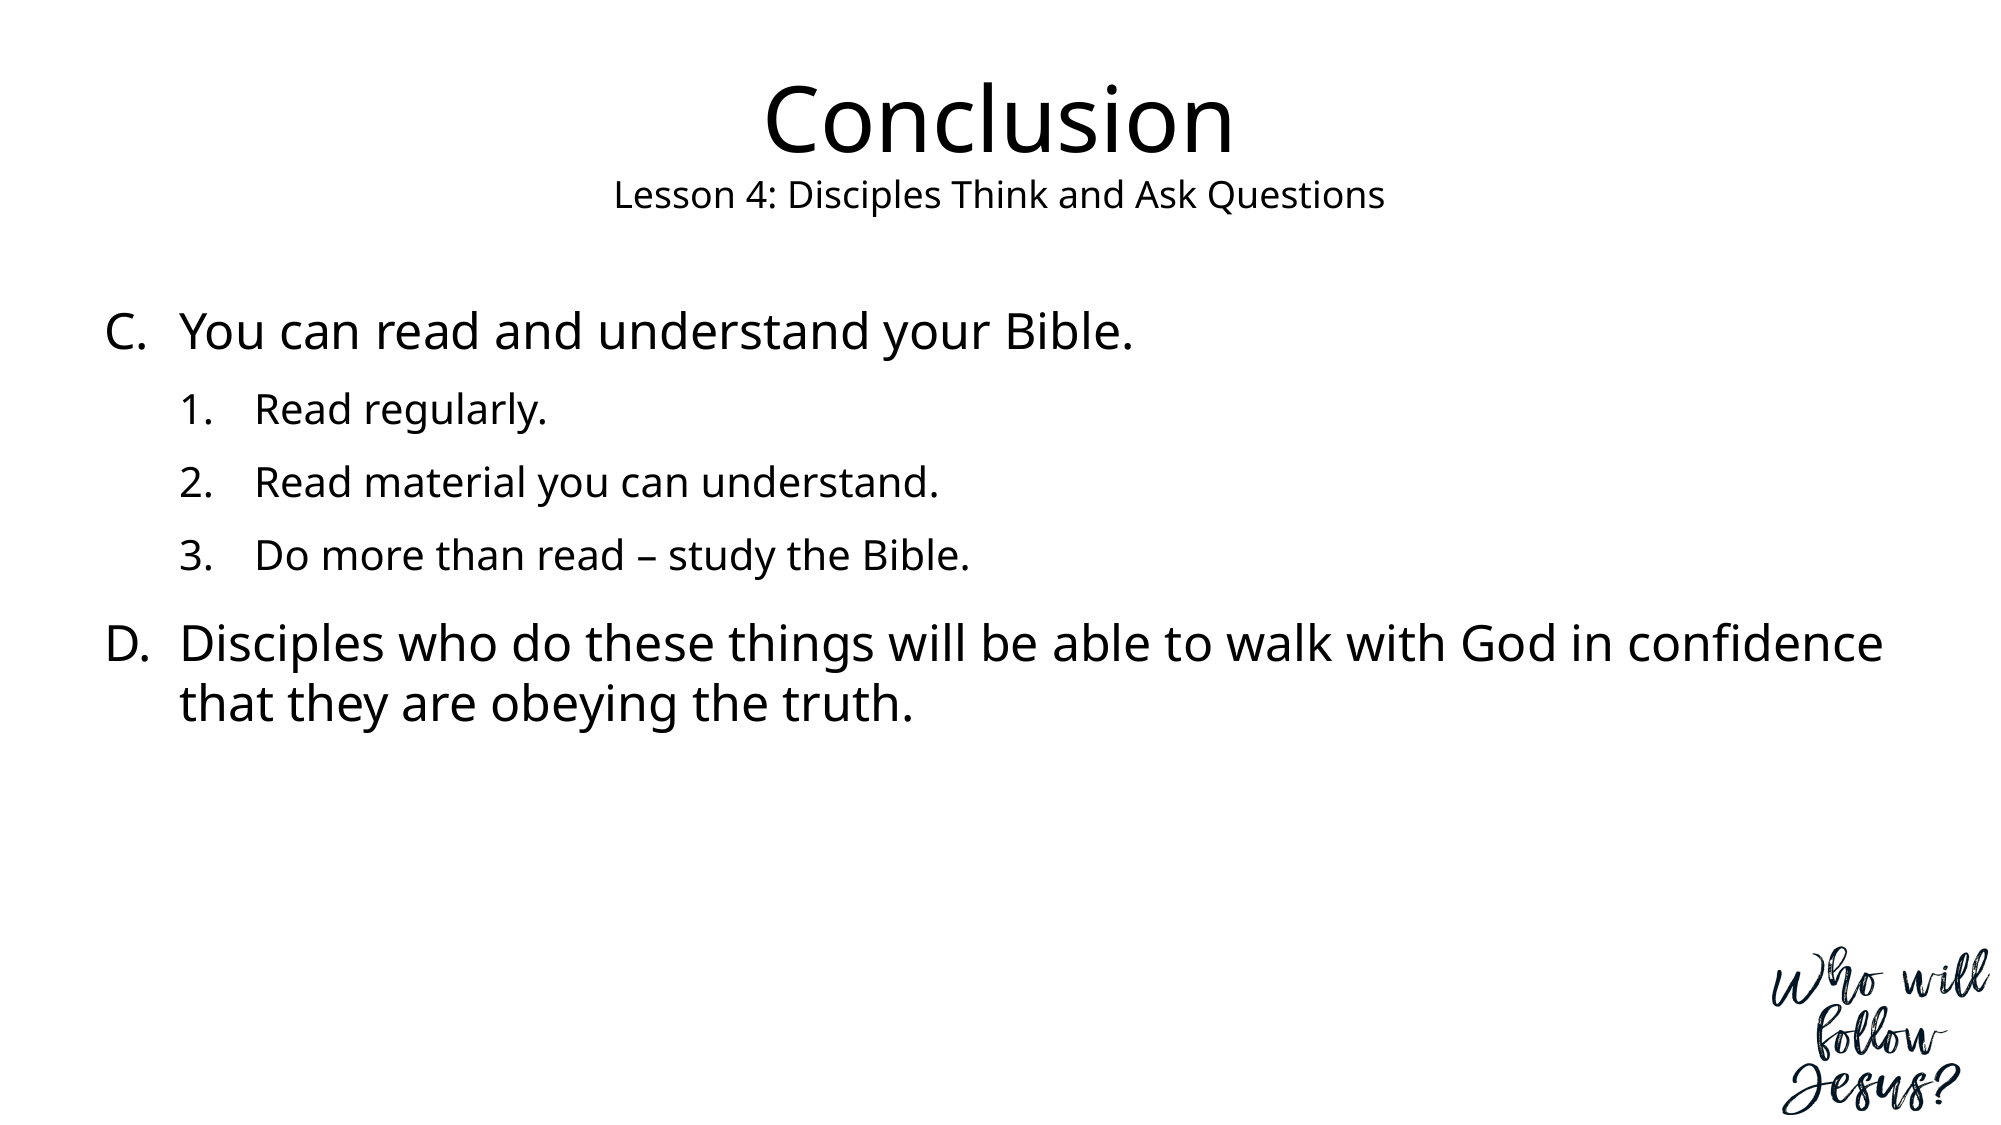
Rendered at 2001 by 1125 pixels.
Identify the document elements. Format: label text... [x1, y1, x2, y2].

list You can read and understand your Bible. Read regularly. Read material you can understand. Do more than read – study the Bible. Disciples who do these things will be able to walk with God in confidence that they are obeying the truth. [89, 291, 1930, 1096]
text_box Conclusion Lesson 4: Disciples Think and Ask Questions [137, 29, 1863, 247]
picture [1771, 945, 1991, 1116]
